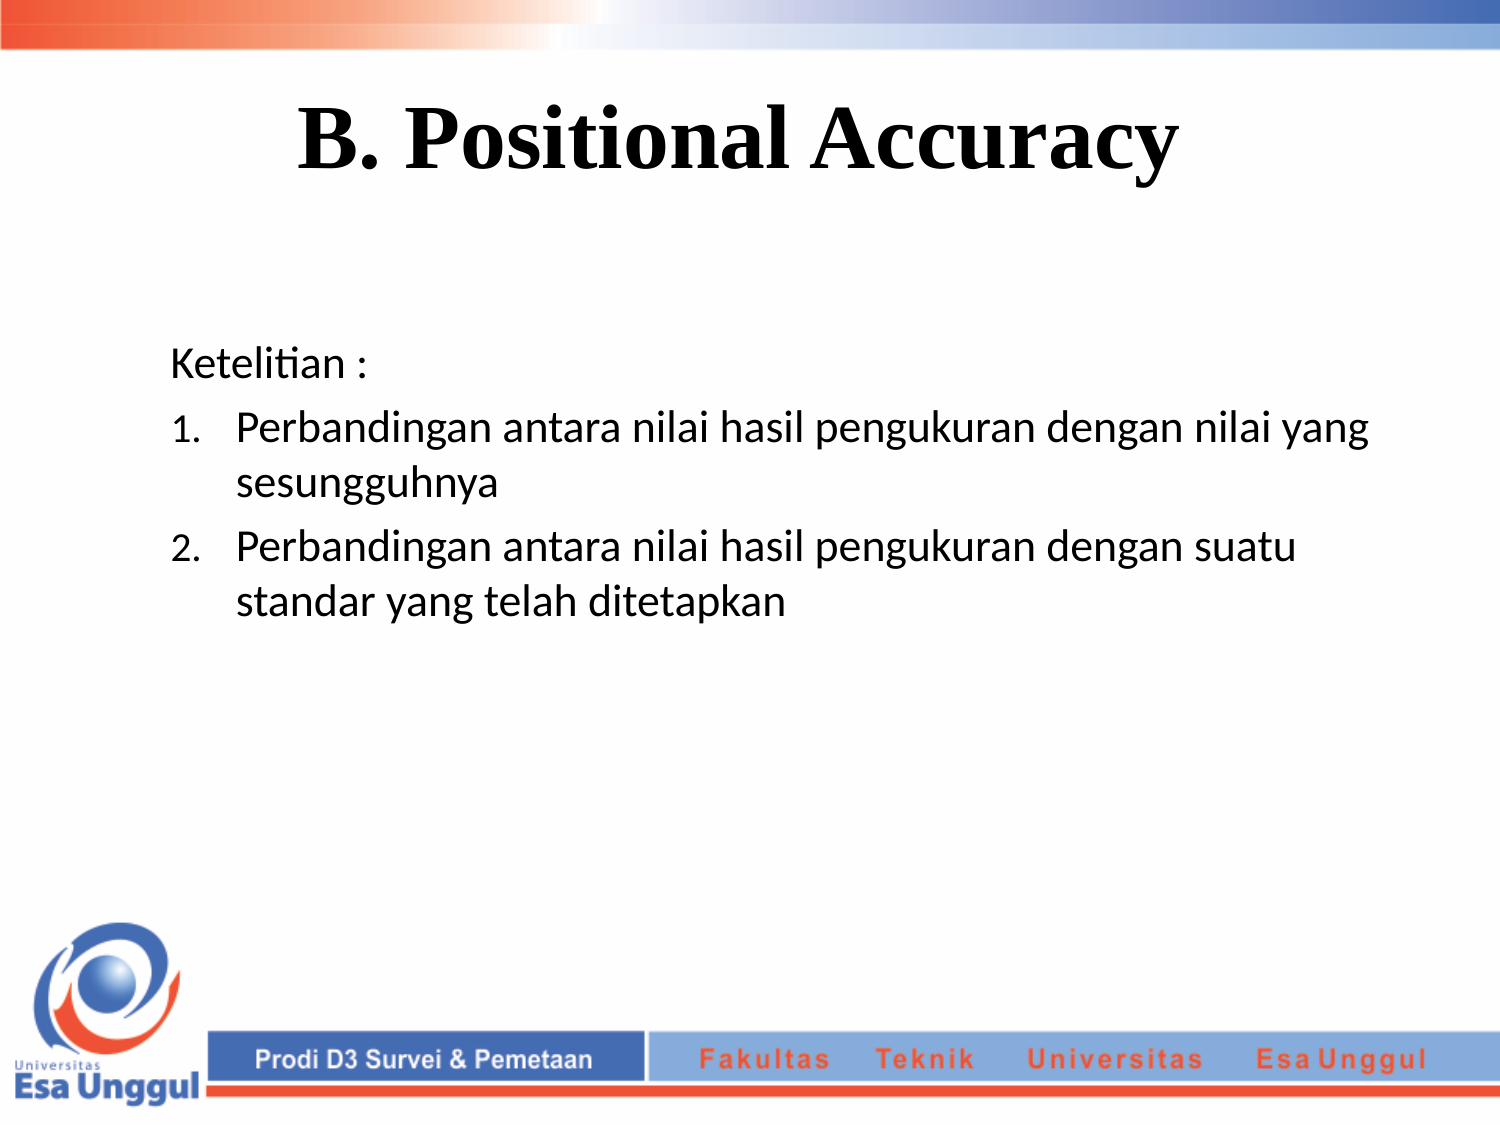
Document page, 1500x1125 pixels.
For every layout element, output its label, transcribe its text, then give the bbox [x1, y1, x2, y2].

title B. Positional Accuracy [152, 15, 1328, 248]
picture [0, 0, 1500, 1125]
list Ketelitian : Perbandingan antara nilai hasil pengukuran dengan nilai yang sesungguhnya Perbandingan antara nilai hasil pengukuran dengan suatu standar yang telah ditetapkan [155, 324, 1388, 1000]
